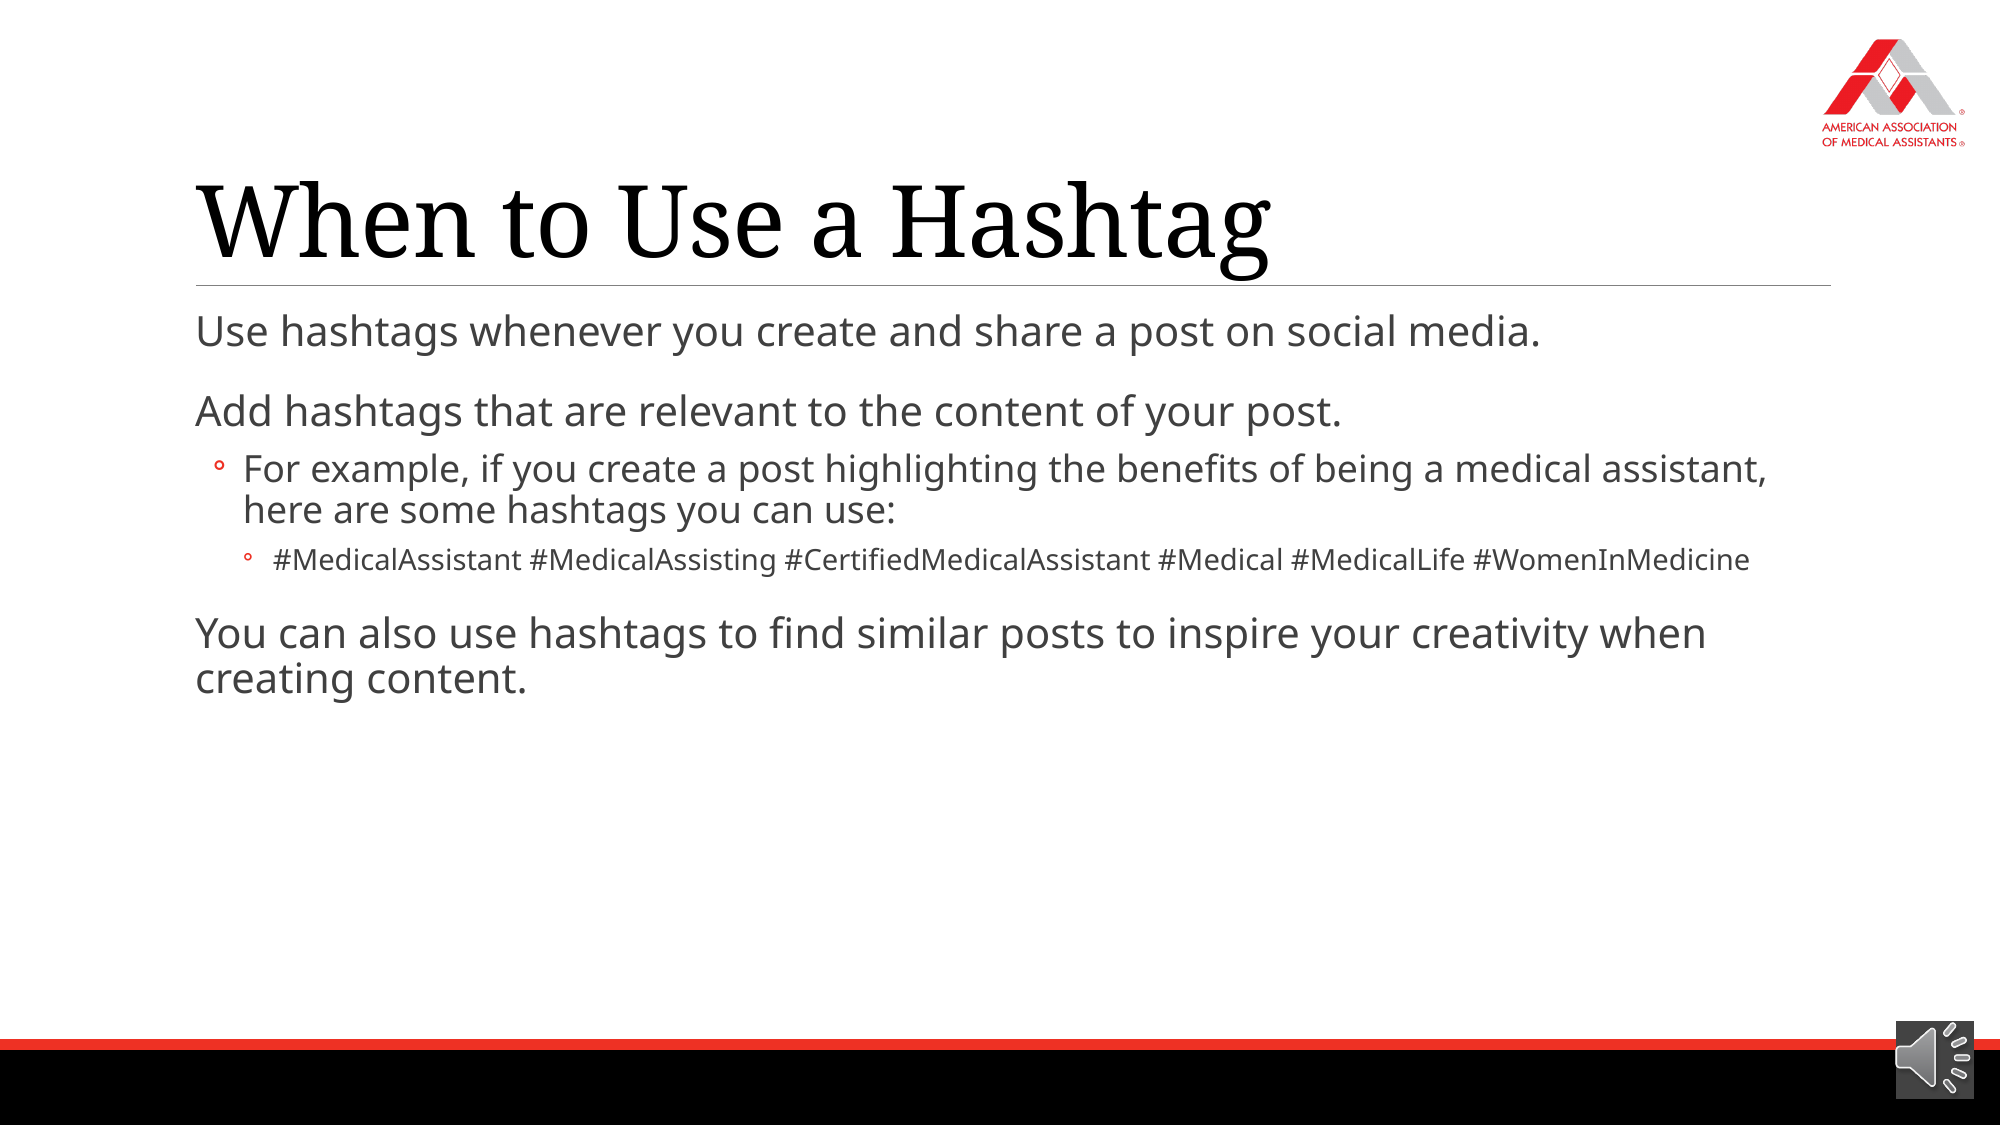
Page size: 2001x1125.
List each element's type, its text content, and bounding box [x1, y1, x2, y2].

list Use hashtags whenever you create and share a post on social media. Add hashtags that are relevant to the content of your post. For example, if you create a post highlighting the benefits of being a medical assistant, here are some hashtags you can use: #MedicalAssistant #MedicalAssisting #CertifiedMedicalAssistant #Medical #MedicalLife #WomenInMedicine You can also use hashtags to find similar posts to inspire your creativity when creating content. [180, 302, 1830, 963]
picture [1819, 20, 1966, 167]
picture [1894, 1019, 1976, 1101]
title When to Use a Hashtag [180, 47, 1830, 285]
